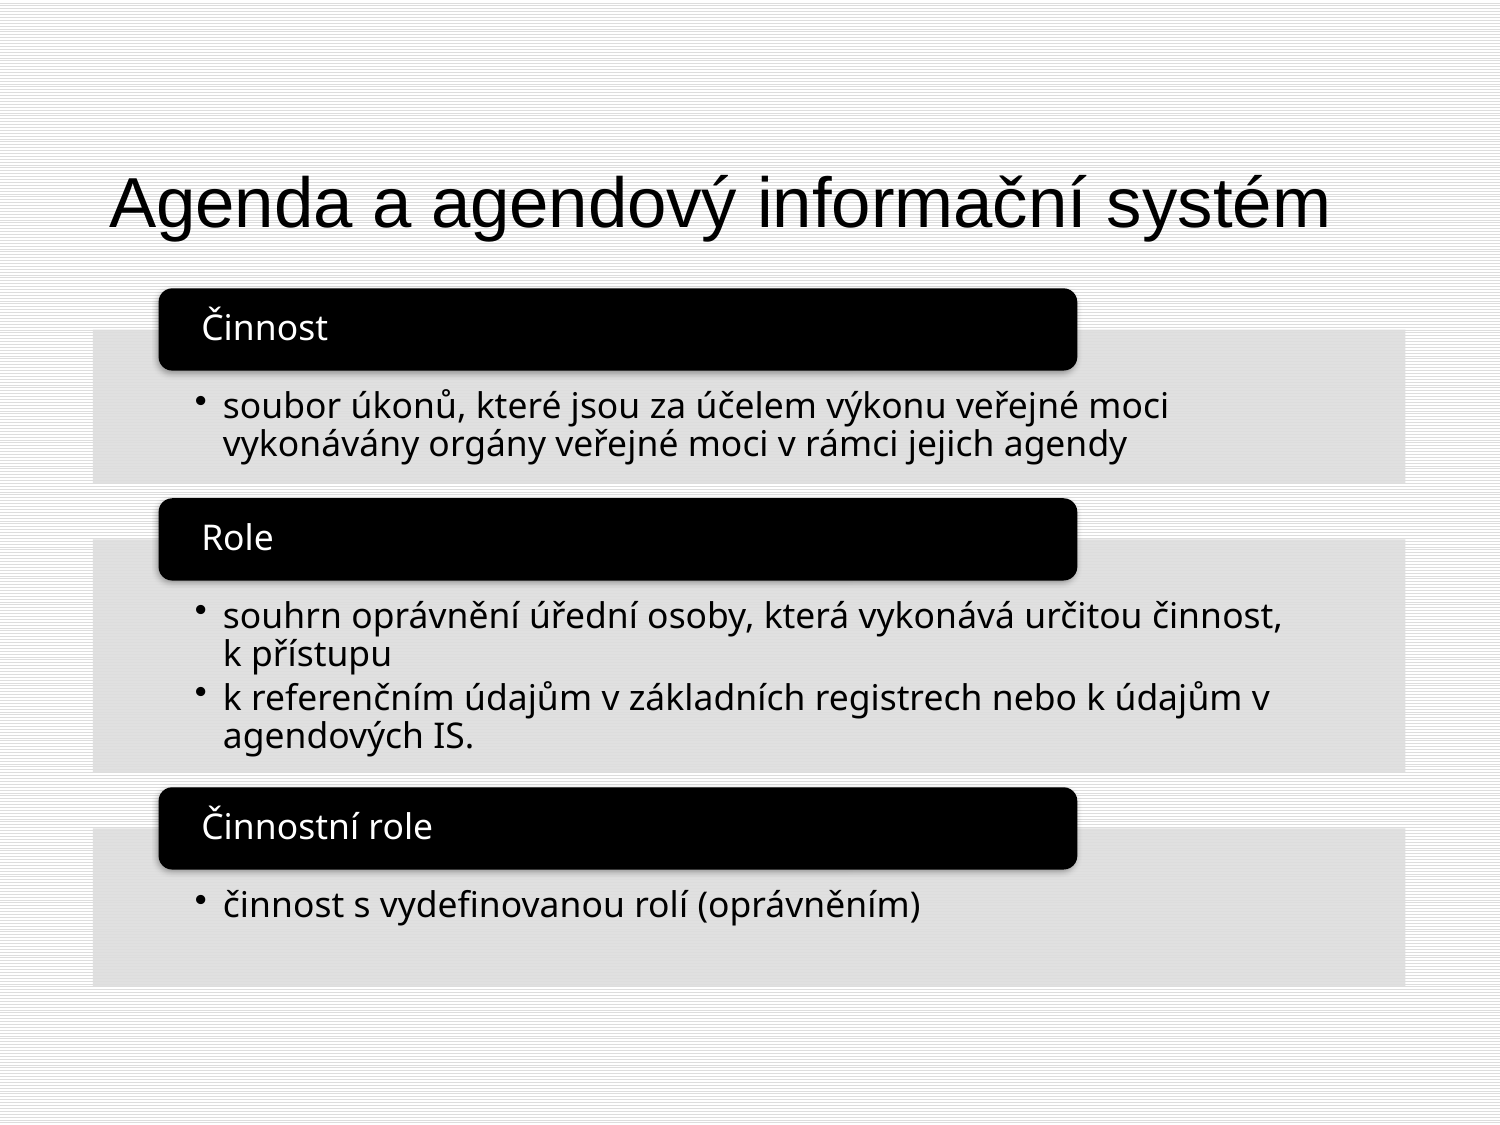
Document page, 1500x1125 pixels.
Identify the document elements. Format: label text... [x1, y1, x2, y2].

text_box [92, 287, 1406, 988]
title Agenda a agendový informační systém [93, 49, 1407, 250]
